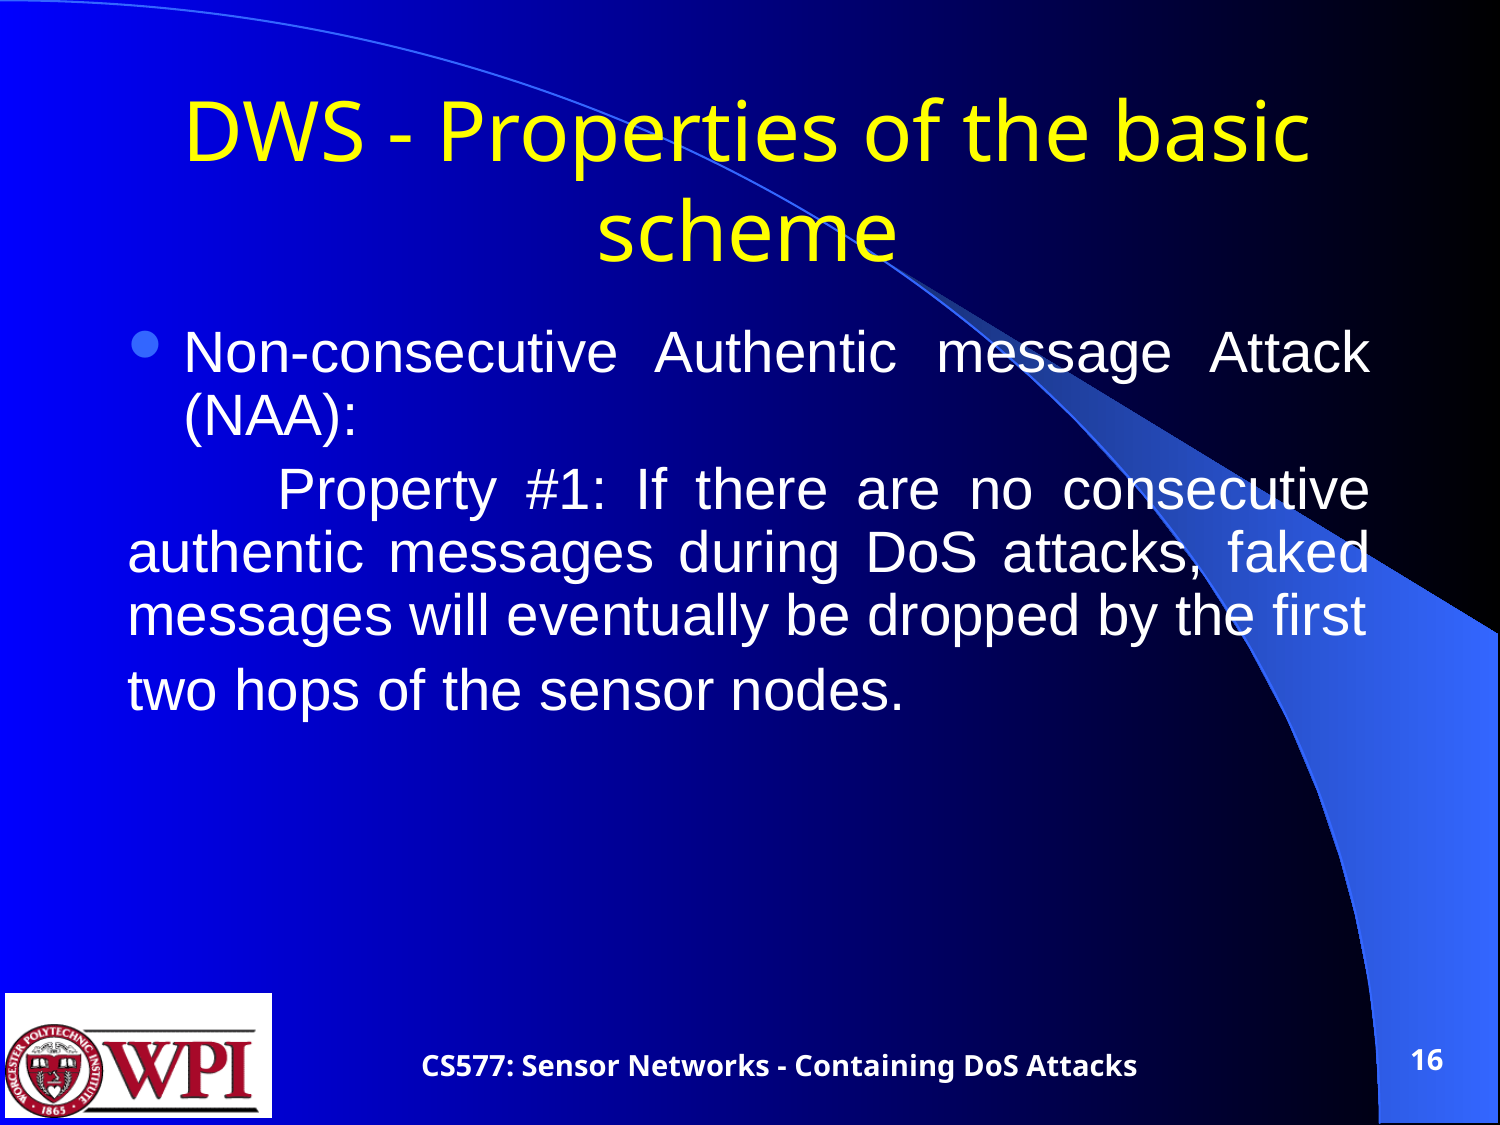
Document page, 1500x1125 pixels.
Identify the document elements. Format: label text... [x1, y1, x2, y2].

footer CS577: Sensor Networks - Containing DoS Attacks [371, 1034, 1188, 1095]
title DWS - Properties of the basic scheme [110, 77, 1386, 280]
slide_number 16 [1234, 1022, 1460, 1101]
list Non-consecutive Authentic message Attack (NAA): Property #1: If there are no consecutive authentic messages during DoS attacks, faked messages will eventually be dropped by the first two hops of the sensor nodes. [112, 314, 1388, 941]
picture [5, 993, 272, 1118]
